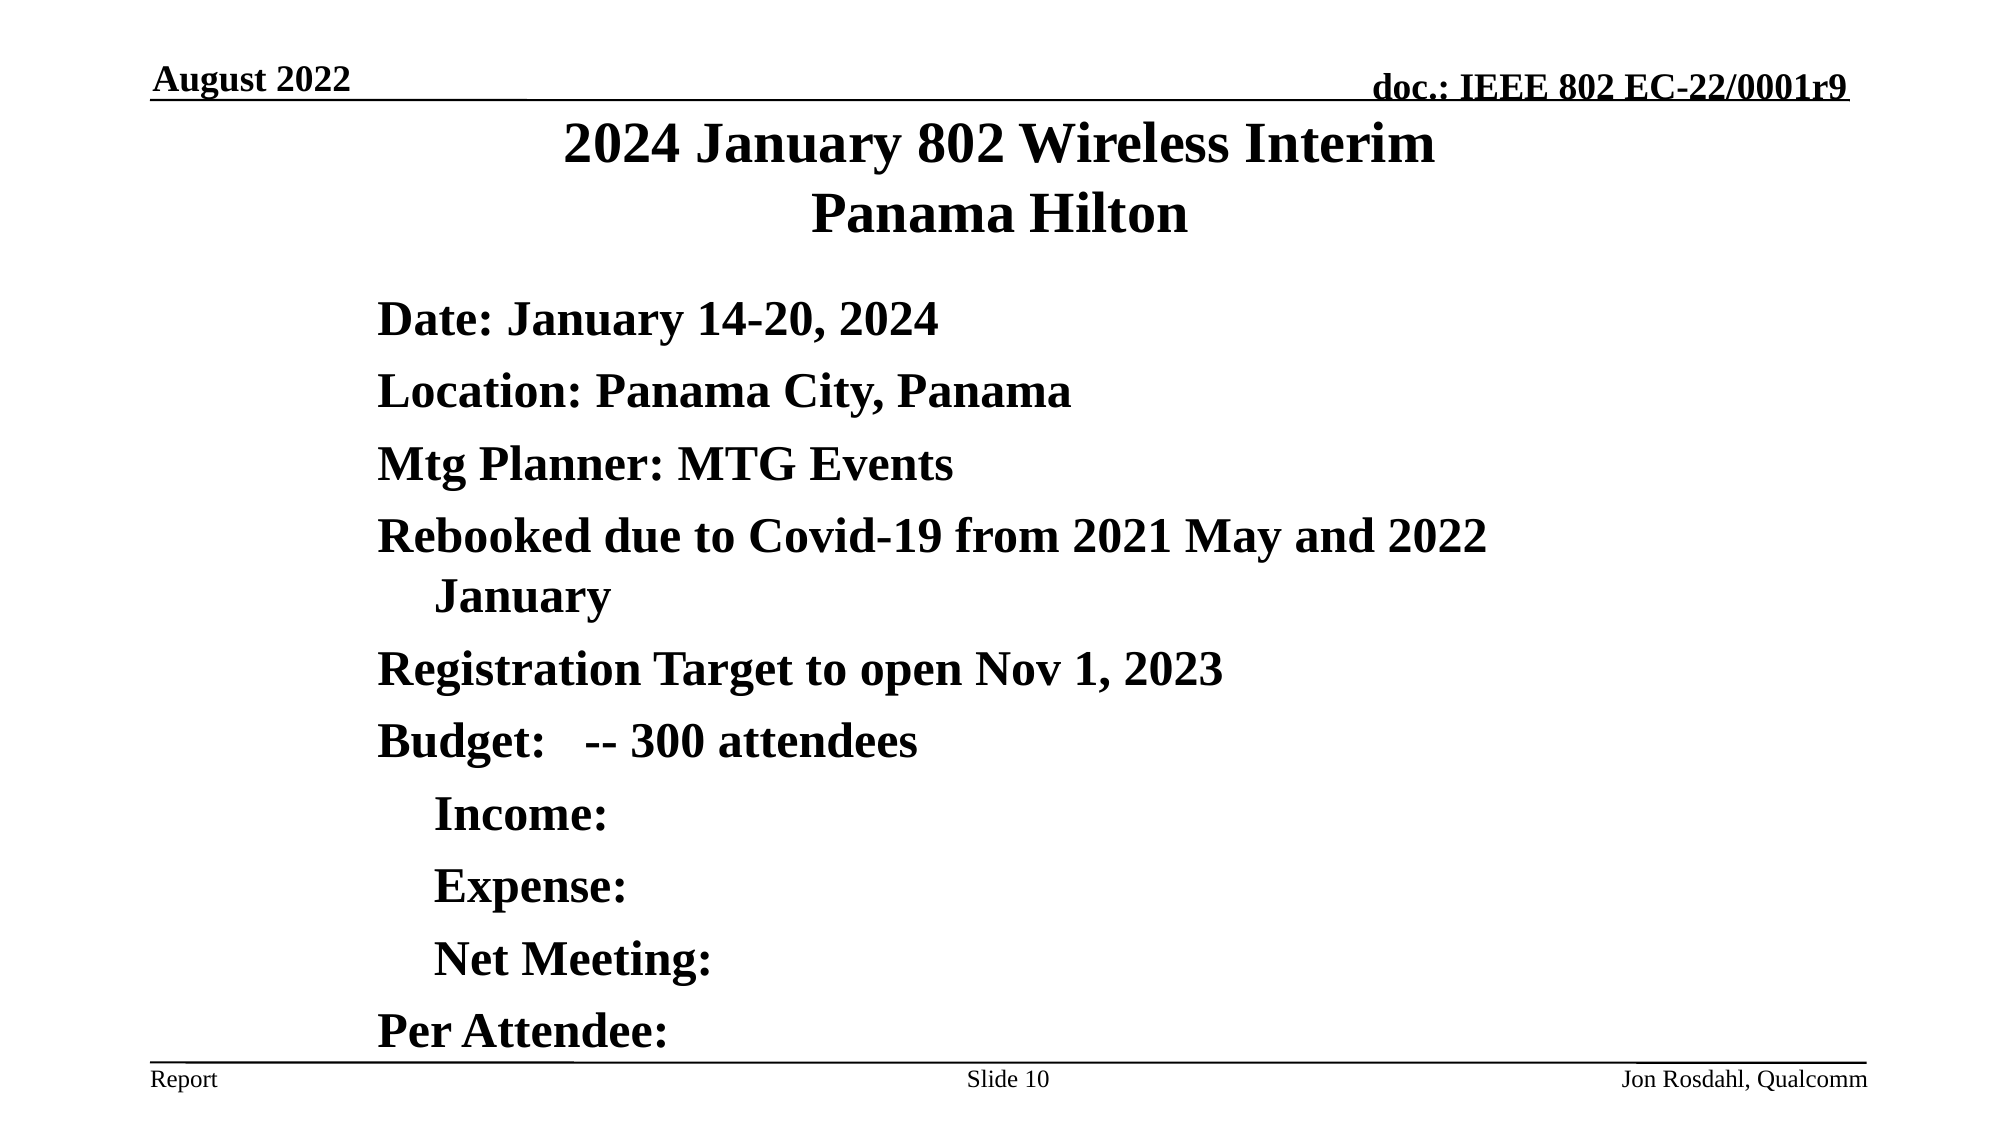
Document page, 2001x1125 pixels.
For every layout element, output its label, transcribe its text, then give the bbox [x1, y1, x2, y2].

list Date: January 14-20, 2024 Location: Panama City, Panama Mtg Planner: MTG Events Rebooked due to Covid-19 from 2021 May and 2022 January Registration Target to open Nov 1, 2023 Budget: -- 300 attendees Income: Expense: Net Meeting: Per Attendee: [362, 277, 1638, 1063]
slide_number Slide 10 [950, 1061, 1067, 1123]
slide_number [152, 54, 563, 100]
footer Jon Rosdahl, Qualcomm [1171, 1061, 1869, 1093]
title 2024 January 802 Wireless Interim Panama Hilton [362, 104, 1638, 243]
